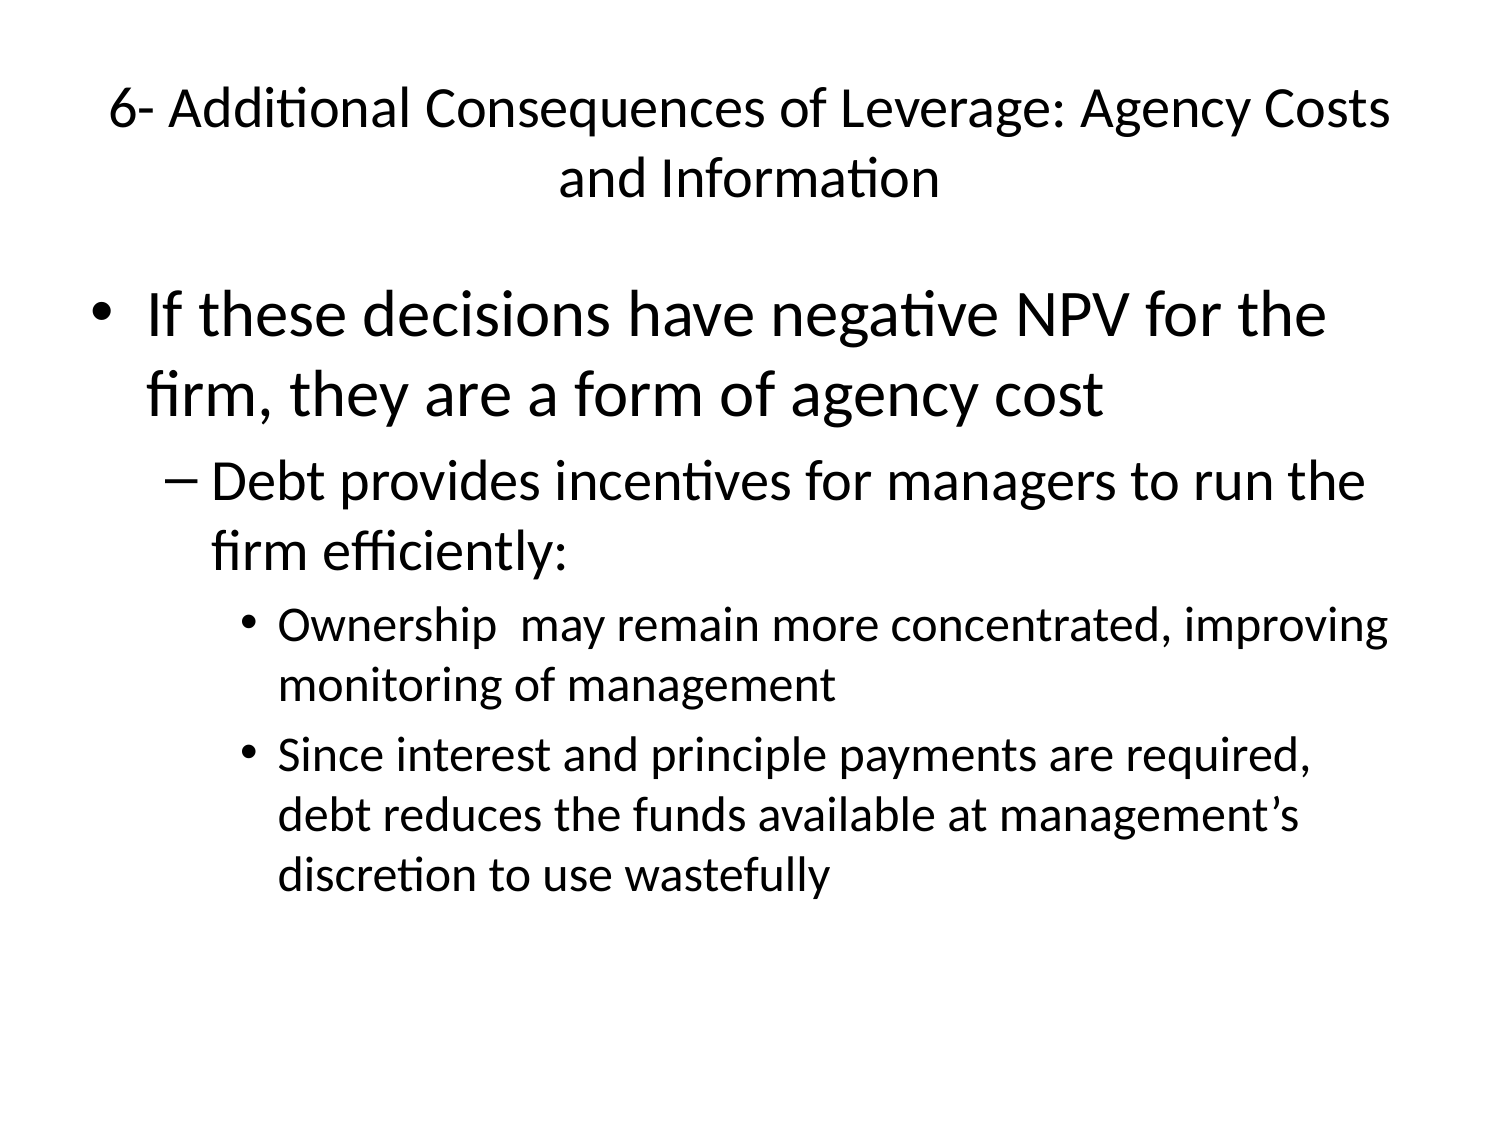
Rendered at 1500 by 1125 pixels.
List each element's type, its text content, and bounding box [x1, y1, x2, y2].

title 6- Additional Consequences of Leverage: Agency Costs and Information [75, 45, 1425, 233]
list If these decisions have negative NPV for the firm, they are a form of agency cost Debt provides incentives for managers to run the firm efficiently: Ownership may remain more concentrated, improving monitoring of management Since interest and principle payments are required, debt reduces the funds available at management’s discretion to use wastefully [75, 262, 1425, 1005]
